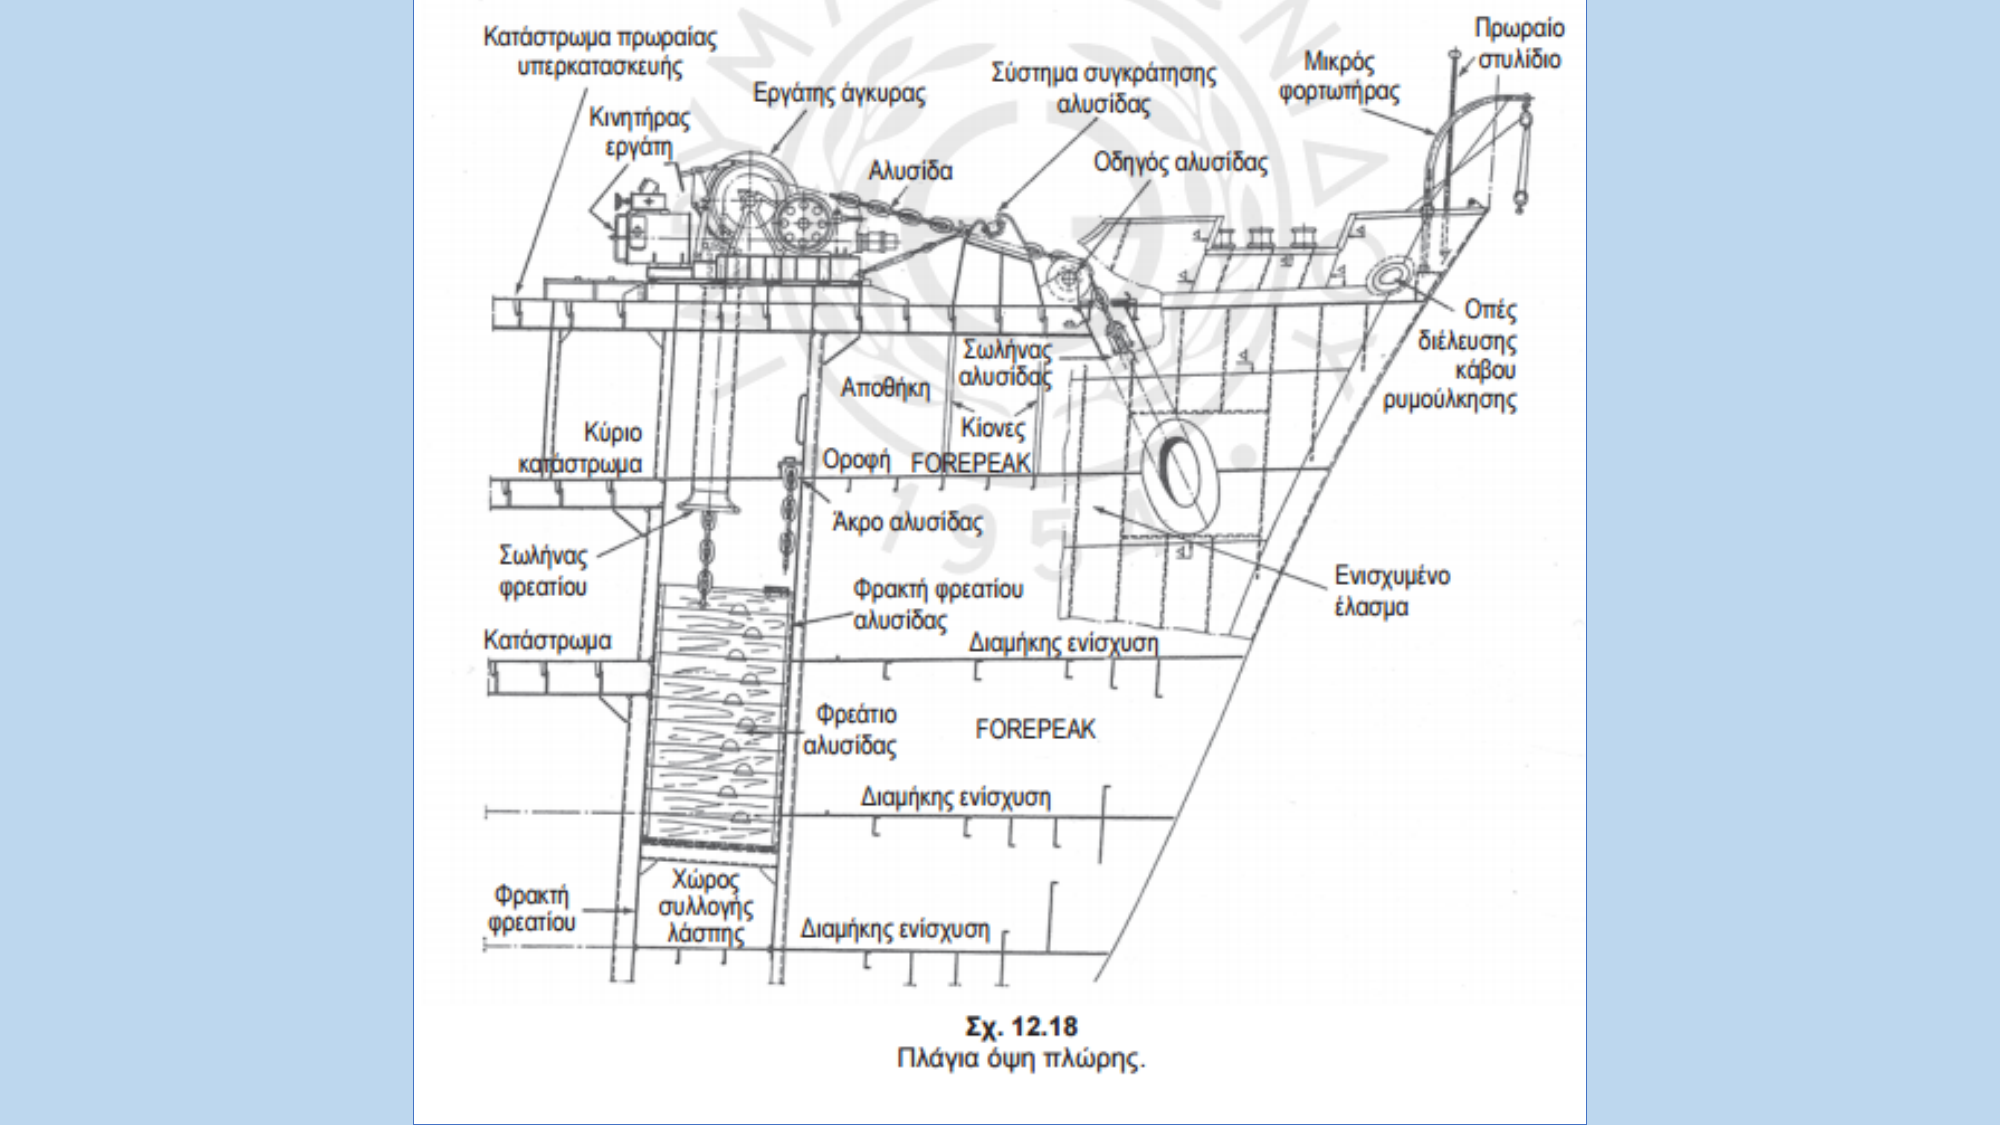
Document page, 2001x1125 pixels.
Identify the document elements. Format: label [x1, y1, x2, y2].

list [413, 0, 1587, 1125]
